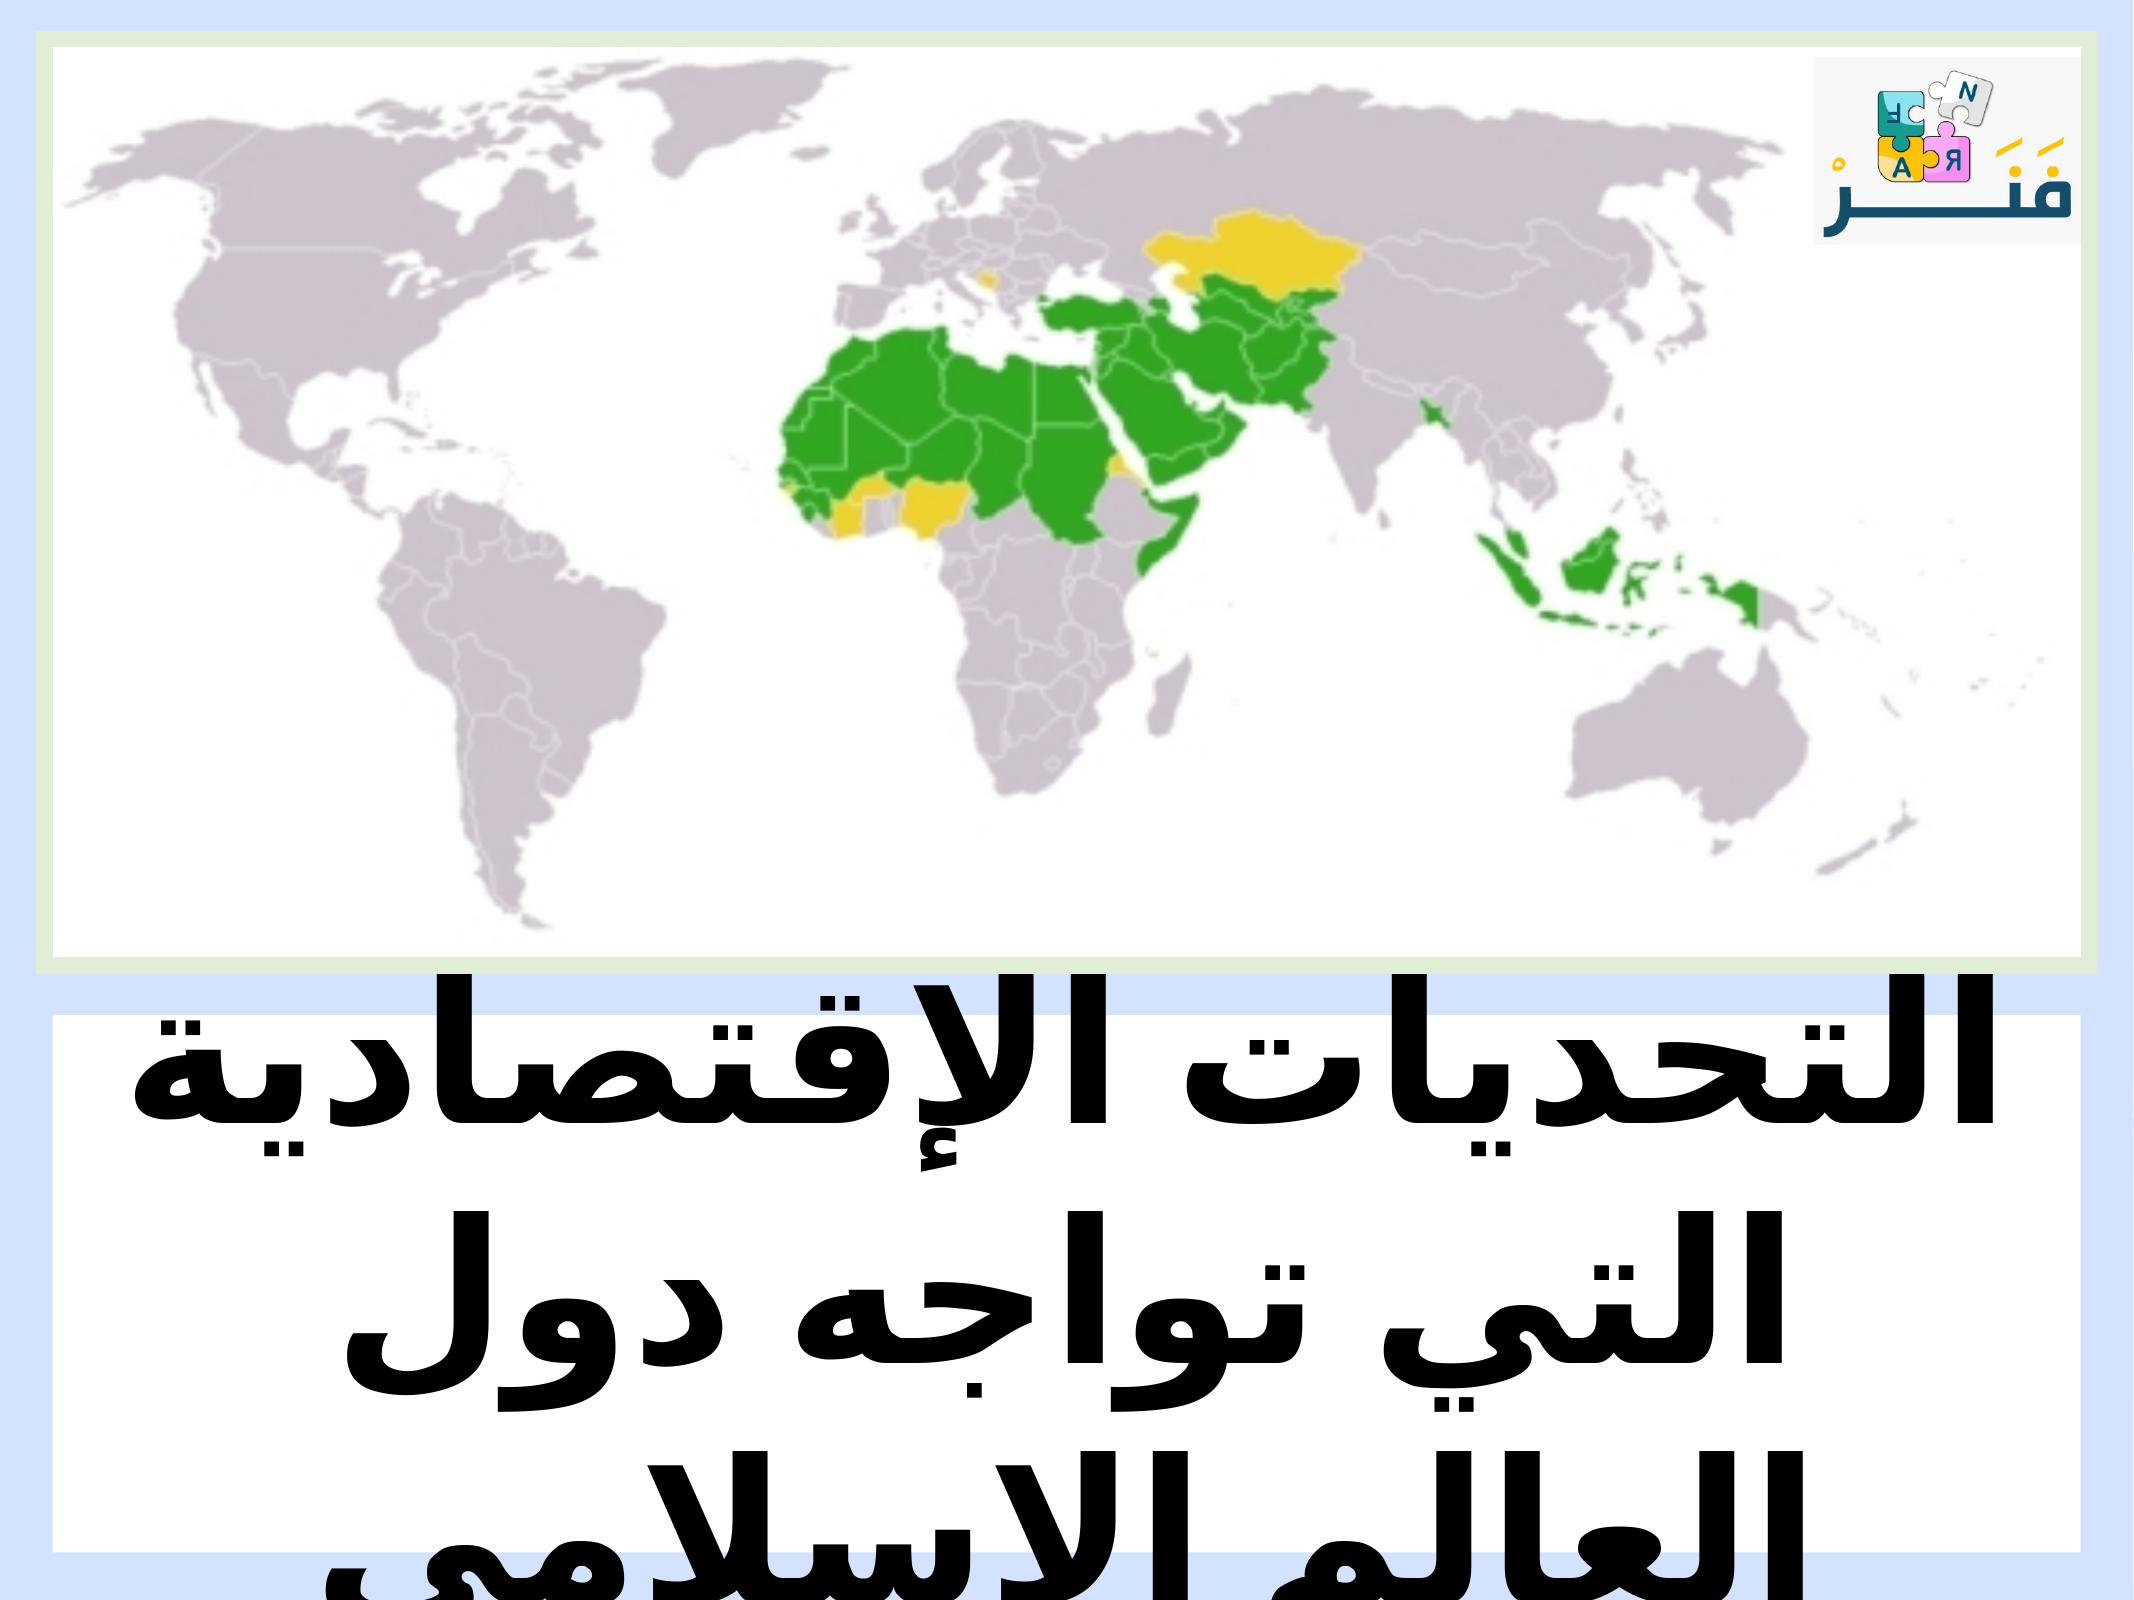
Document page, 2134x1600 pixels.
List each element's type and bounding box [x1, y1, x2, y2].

picture [52, 47, 2081, 958]
text_box [0, 0, 2134, 1600]
text_box [52, 1014, 2081, 1553]
